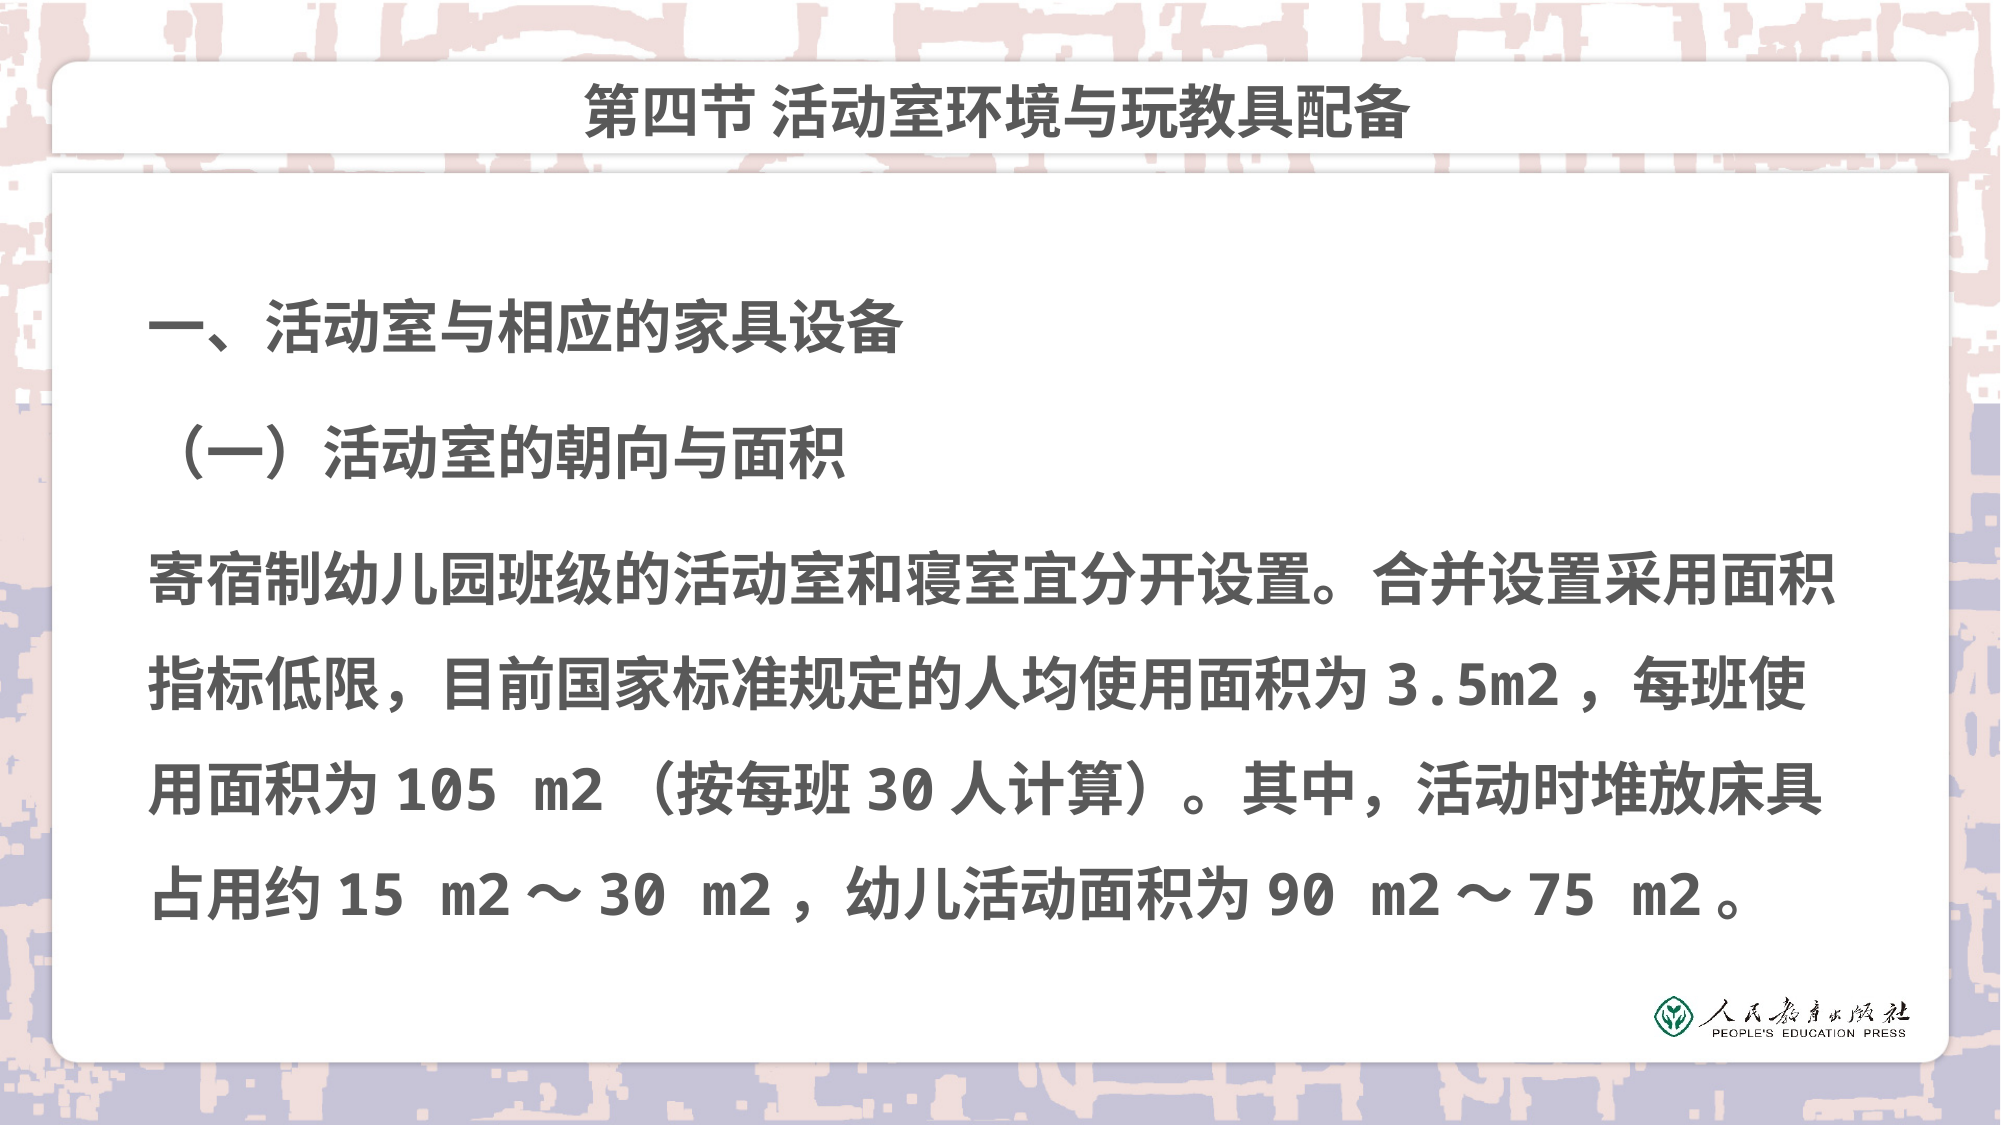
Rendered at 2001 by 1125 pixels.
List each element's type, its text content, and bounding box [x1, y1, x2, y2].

picture [0, 0, 2001, 1125]
title 第四节 活动室环境与玩教具配备 [50, 66, 1945, 162]
list 一、活动室与相应的家具设备 （一）活动室的朝向与面积 寄宿制幼儿园班级的活动室和寝室宜分开设置。合并设置采用面积指标低限，目前国家标准规定的人均使用面积为3.5m2，每班使用面积为105 m2（按每班30人计算）。其中，活动时堆放床具占用约15 m2～30 m2，幼儿活动面积为90 m2～75 m2。 [132, 247, 1858, 962]
